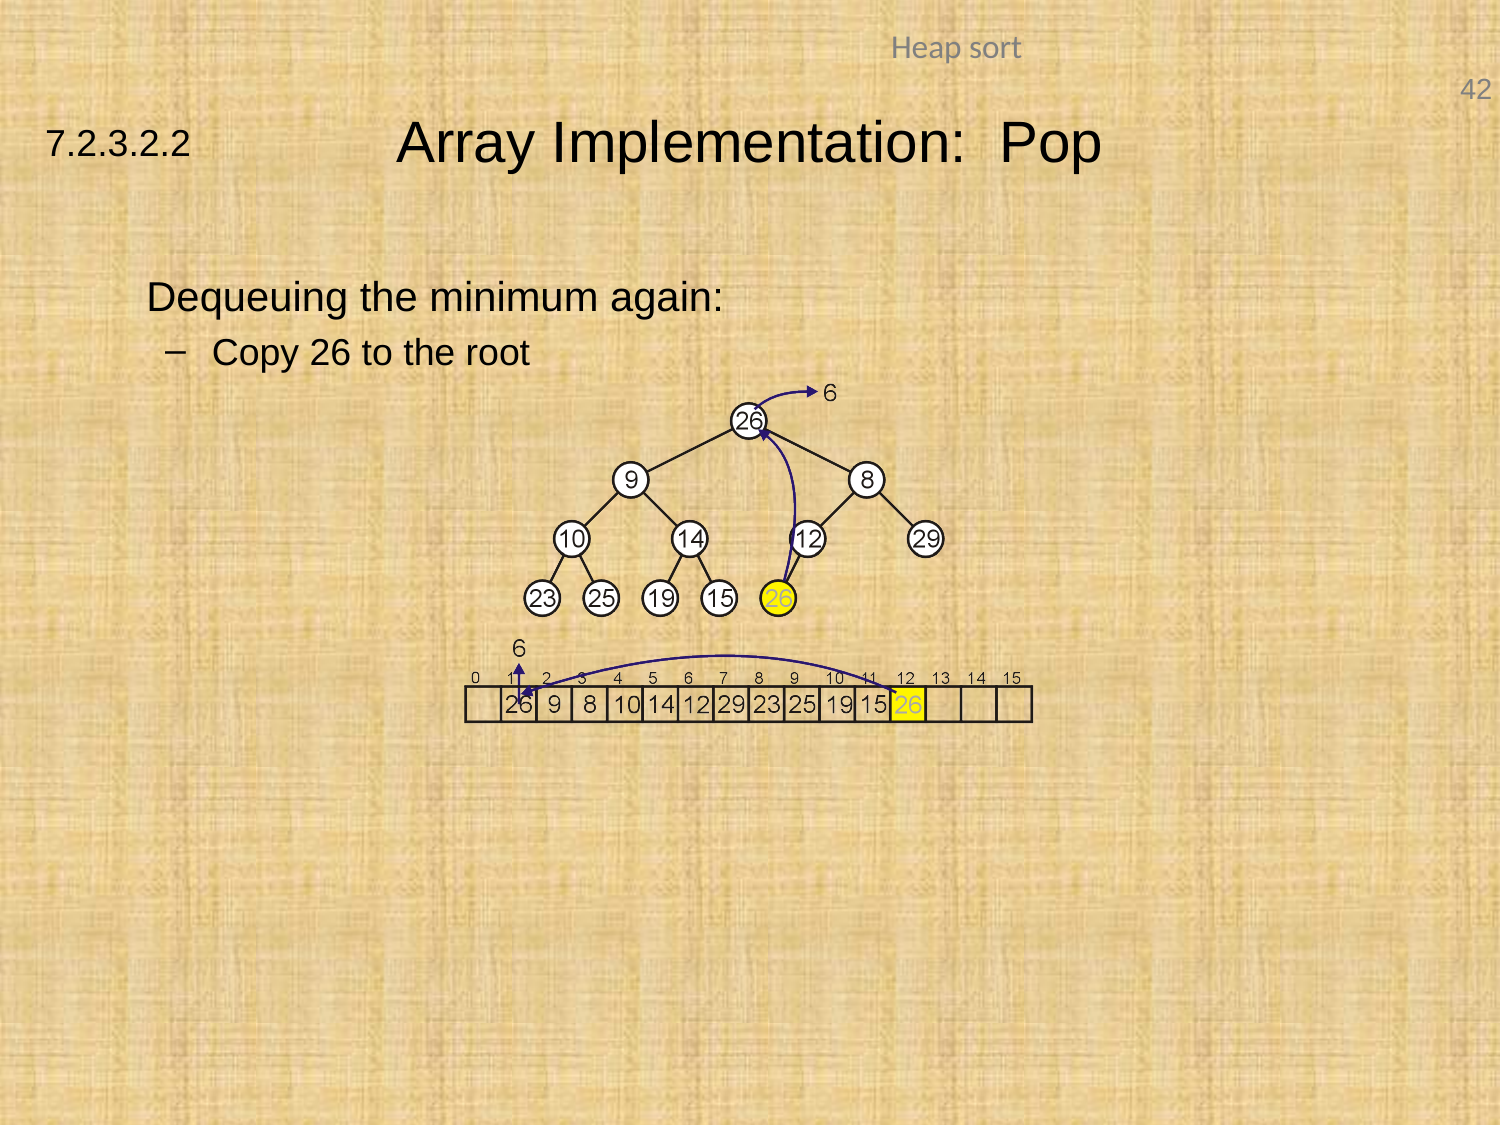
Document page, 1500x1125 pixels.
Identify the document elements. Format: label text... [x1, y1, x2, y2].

list Dequeuing the minimum again: Copy 26 to the root [74, 262, 1426, 1006]
text_box 7.2.3.2.2 [30, 111, 206, 172]
title Array Implementation: Pop [74, 44, 1426, 233]
picture [0, 0, 1500, 1125]
